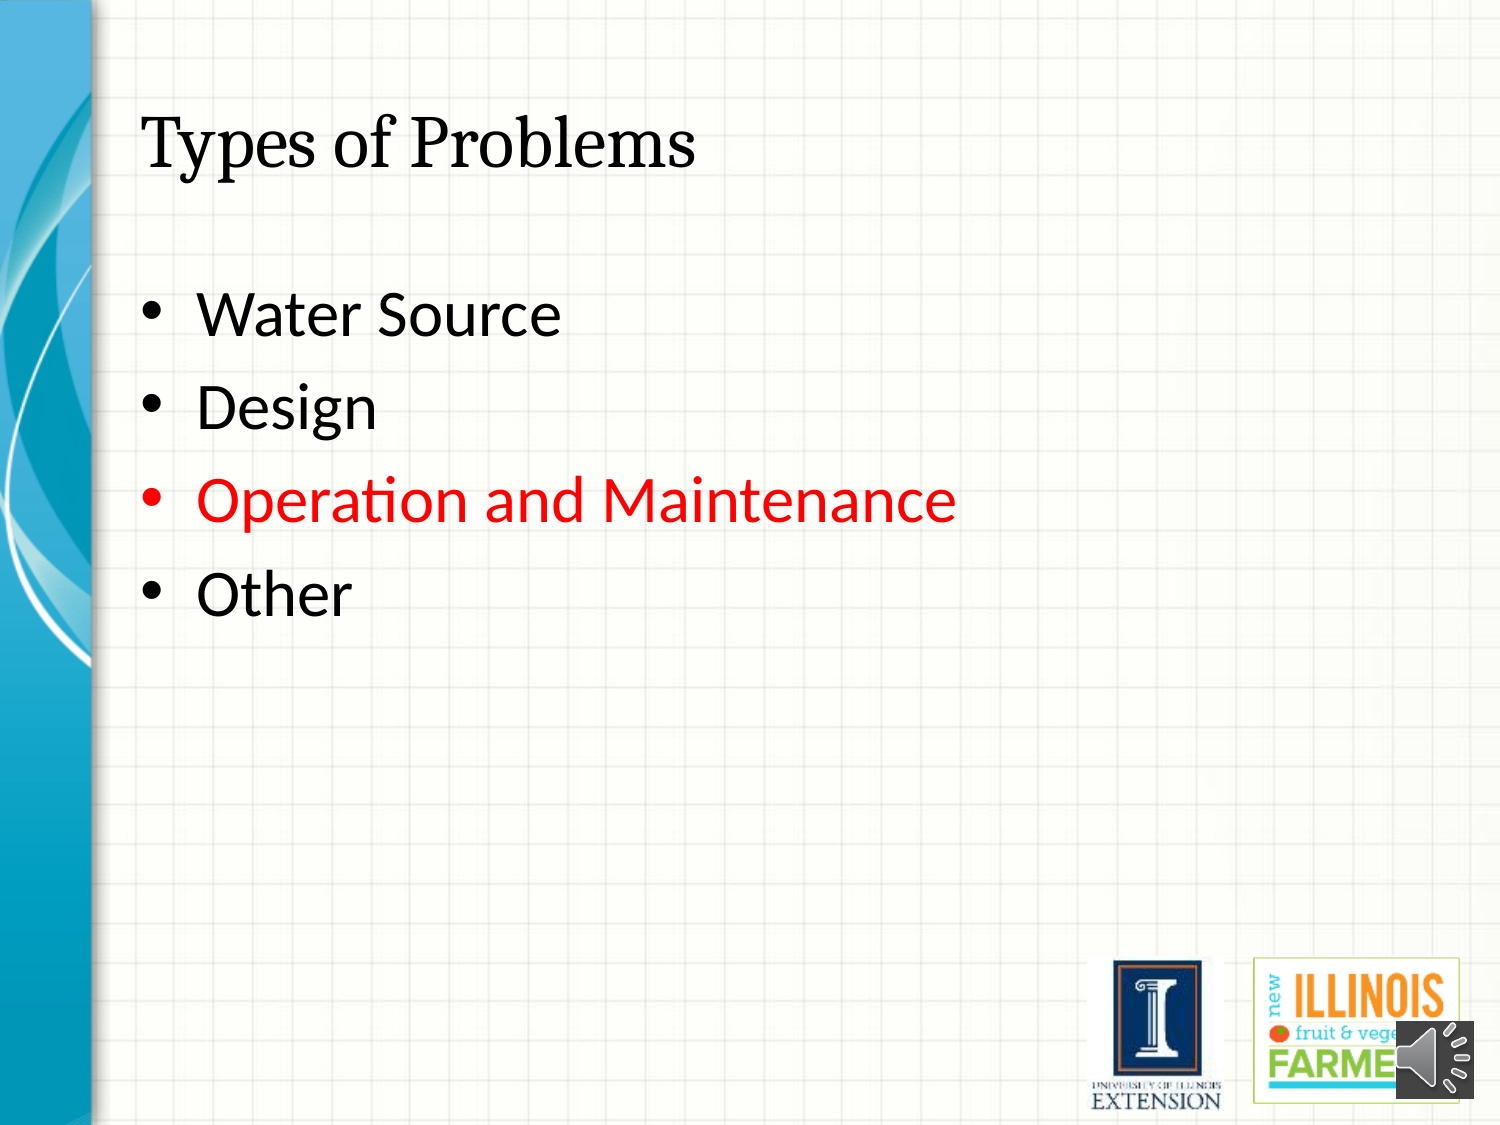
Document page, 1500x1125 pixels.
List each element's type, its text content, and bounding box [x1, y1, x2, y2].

list Water Source Design Operation and Maintenance Other [125, 261, 1450, 967]
picture [0, 0, 1500, 1125]
title Types of Problems [125, 44, 1450, 232]
